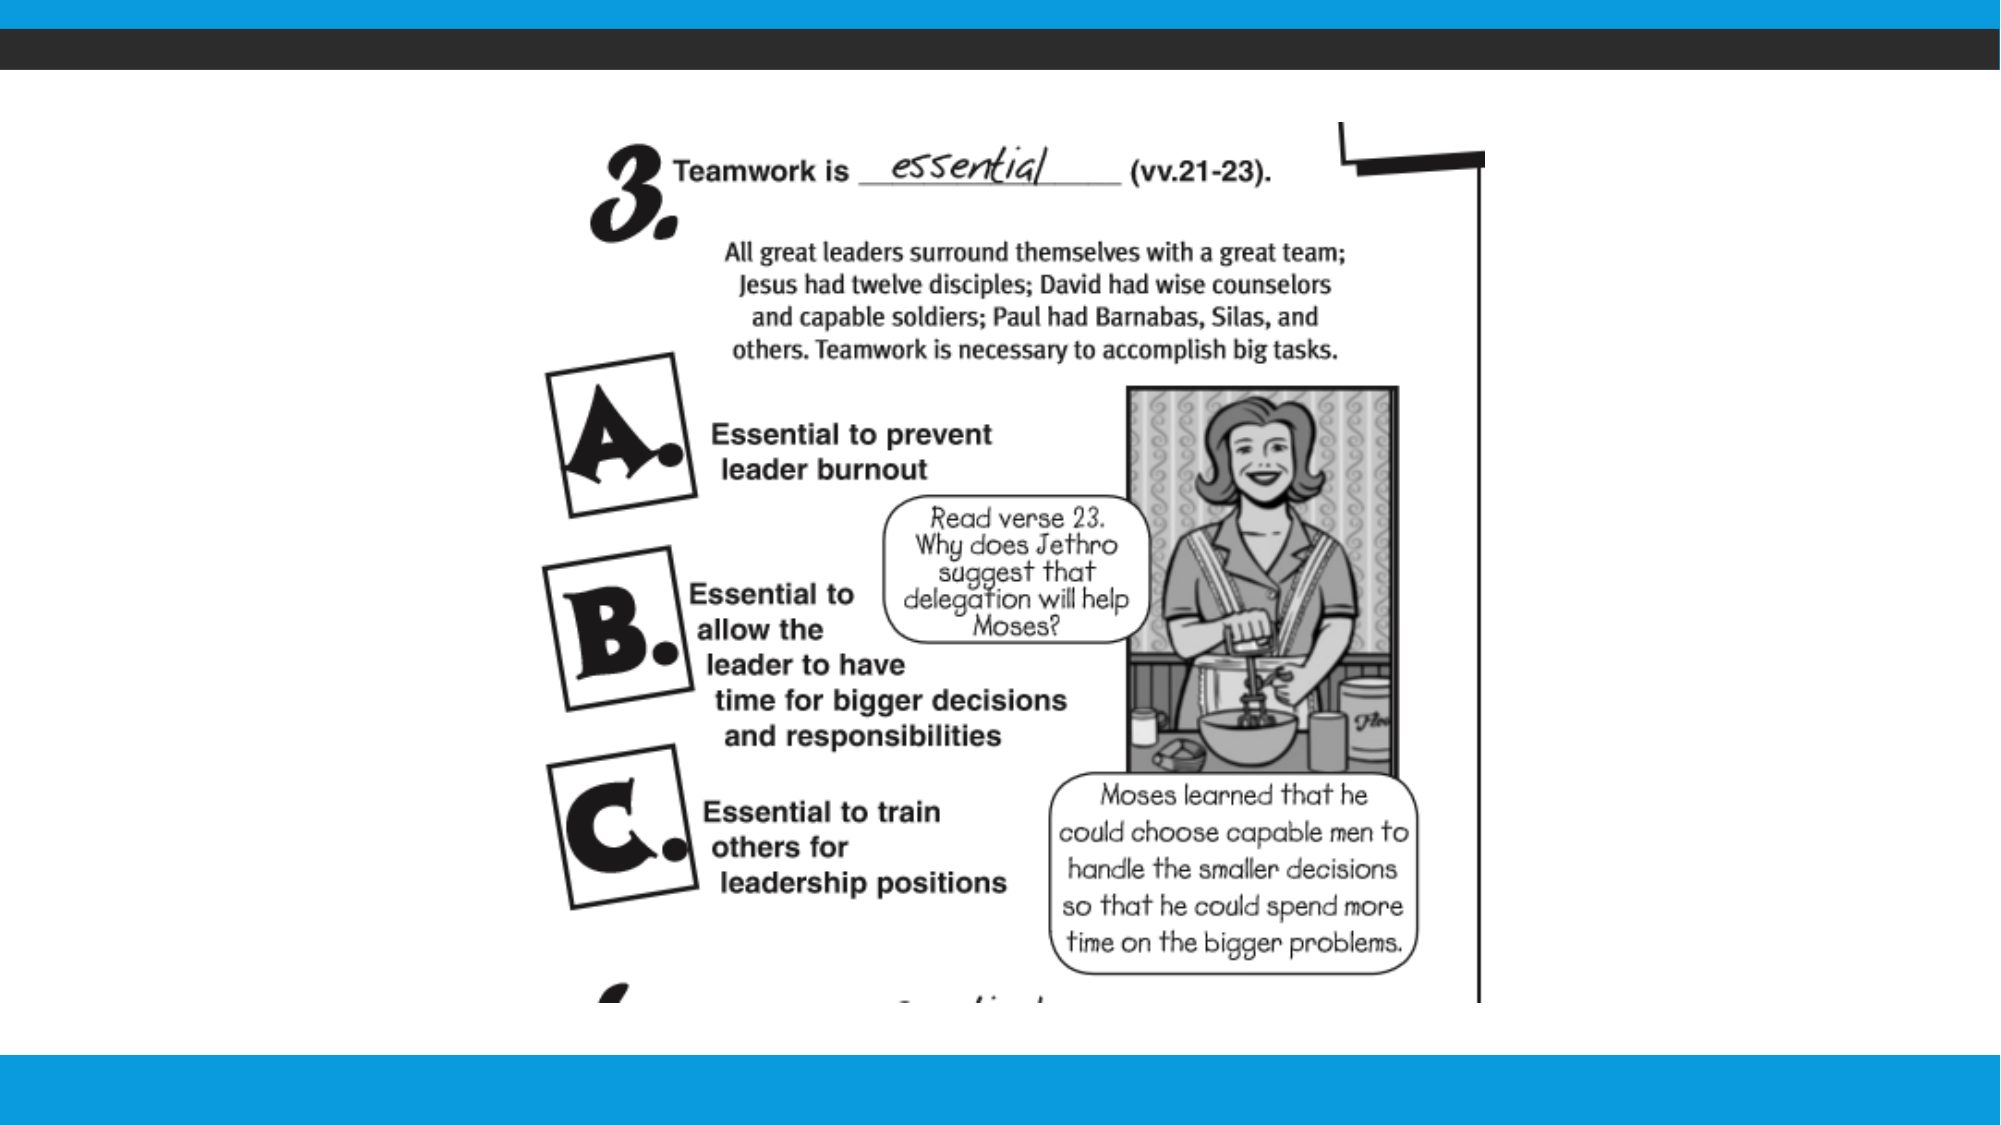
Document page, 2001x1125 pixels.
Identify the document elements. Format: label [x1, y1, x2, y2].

list [515, 121, 1485, 1003]
text_box [0, 69, 2000, 1056]
